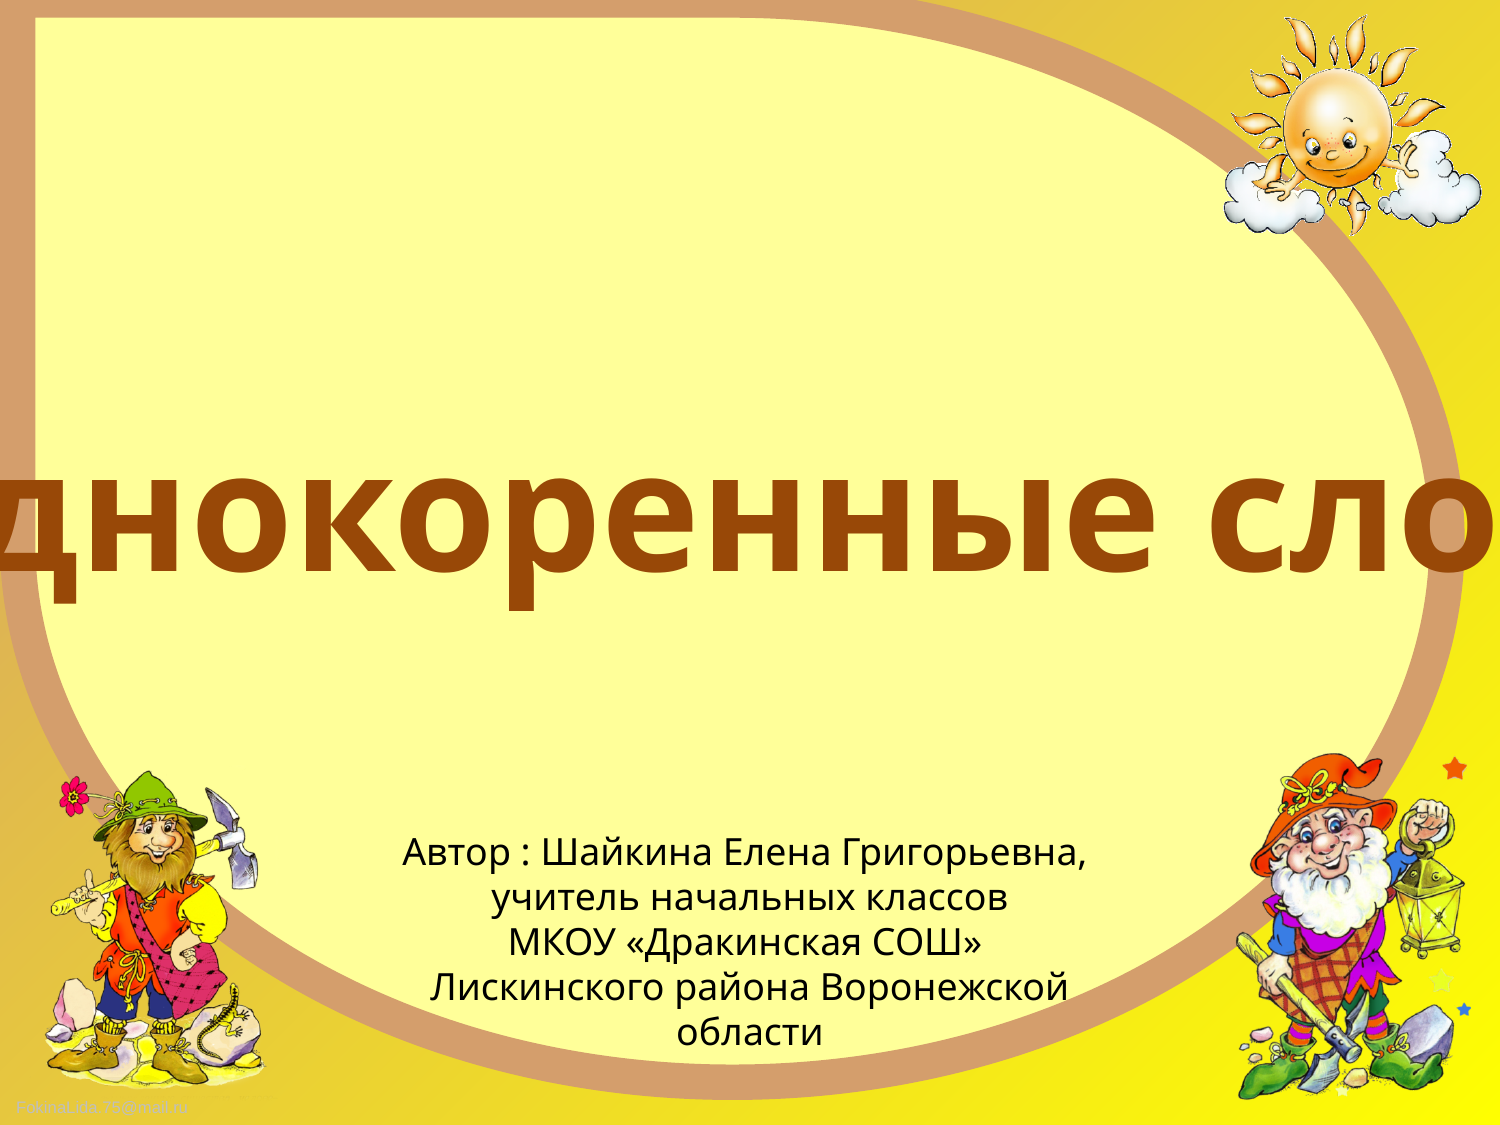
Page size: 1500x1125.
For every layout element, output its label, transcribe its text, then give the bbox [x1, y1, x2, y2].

text_box Автор : Шайкина Елена Григорьевна, учитель начальных классов МКОУ «Дракинская СОШ» Лискинского района Воронежской области [374, 892, 1125, 1105]
picture [1214, 0, 1500, 244]
picture [1234, 751, 1471, 1101]
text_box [123, 396, 1422, 884]
picture [29, 751, 279, 1101]
